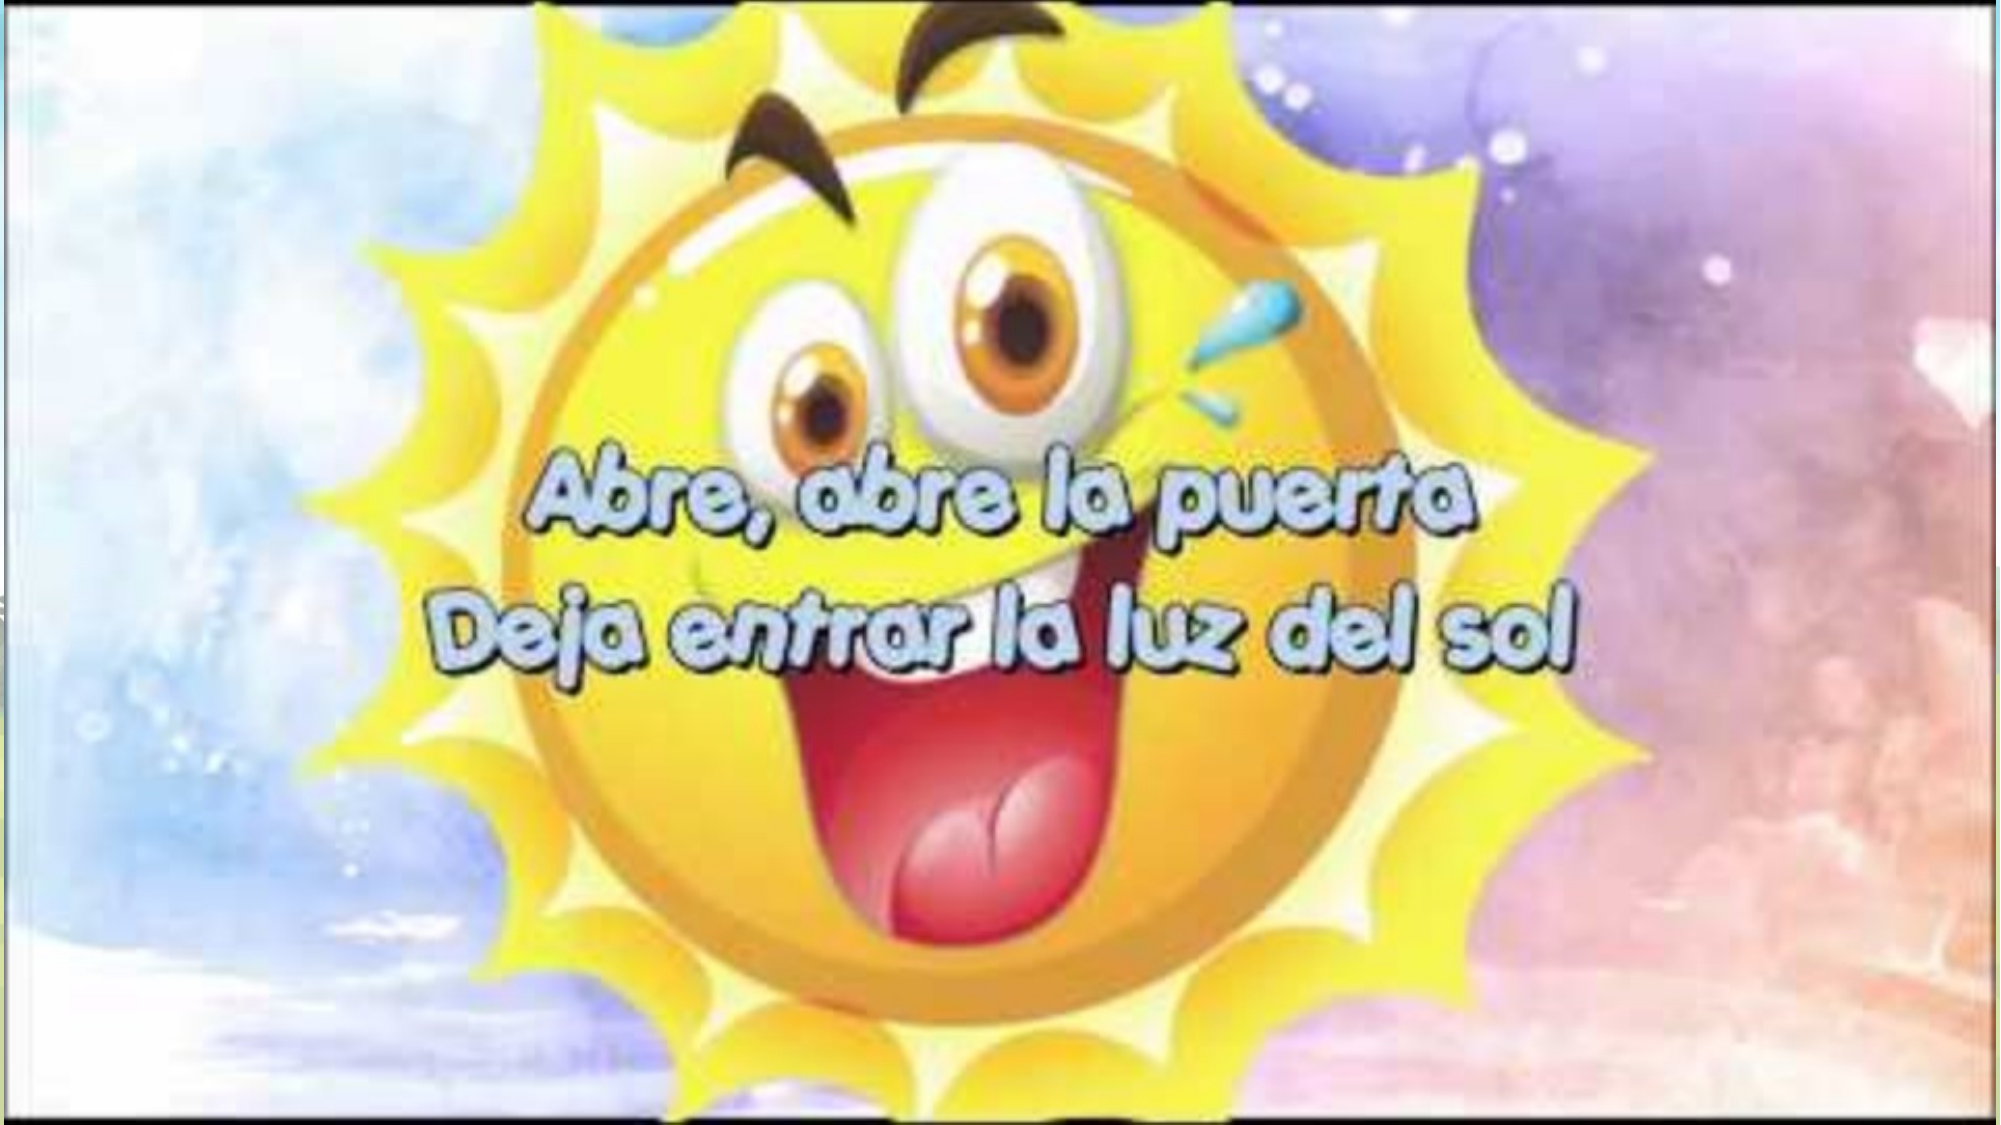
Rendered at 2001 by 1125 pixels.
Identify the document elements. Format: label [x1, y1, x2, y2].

text_box [3, 0, 1997, 1125]
